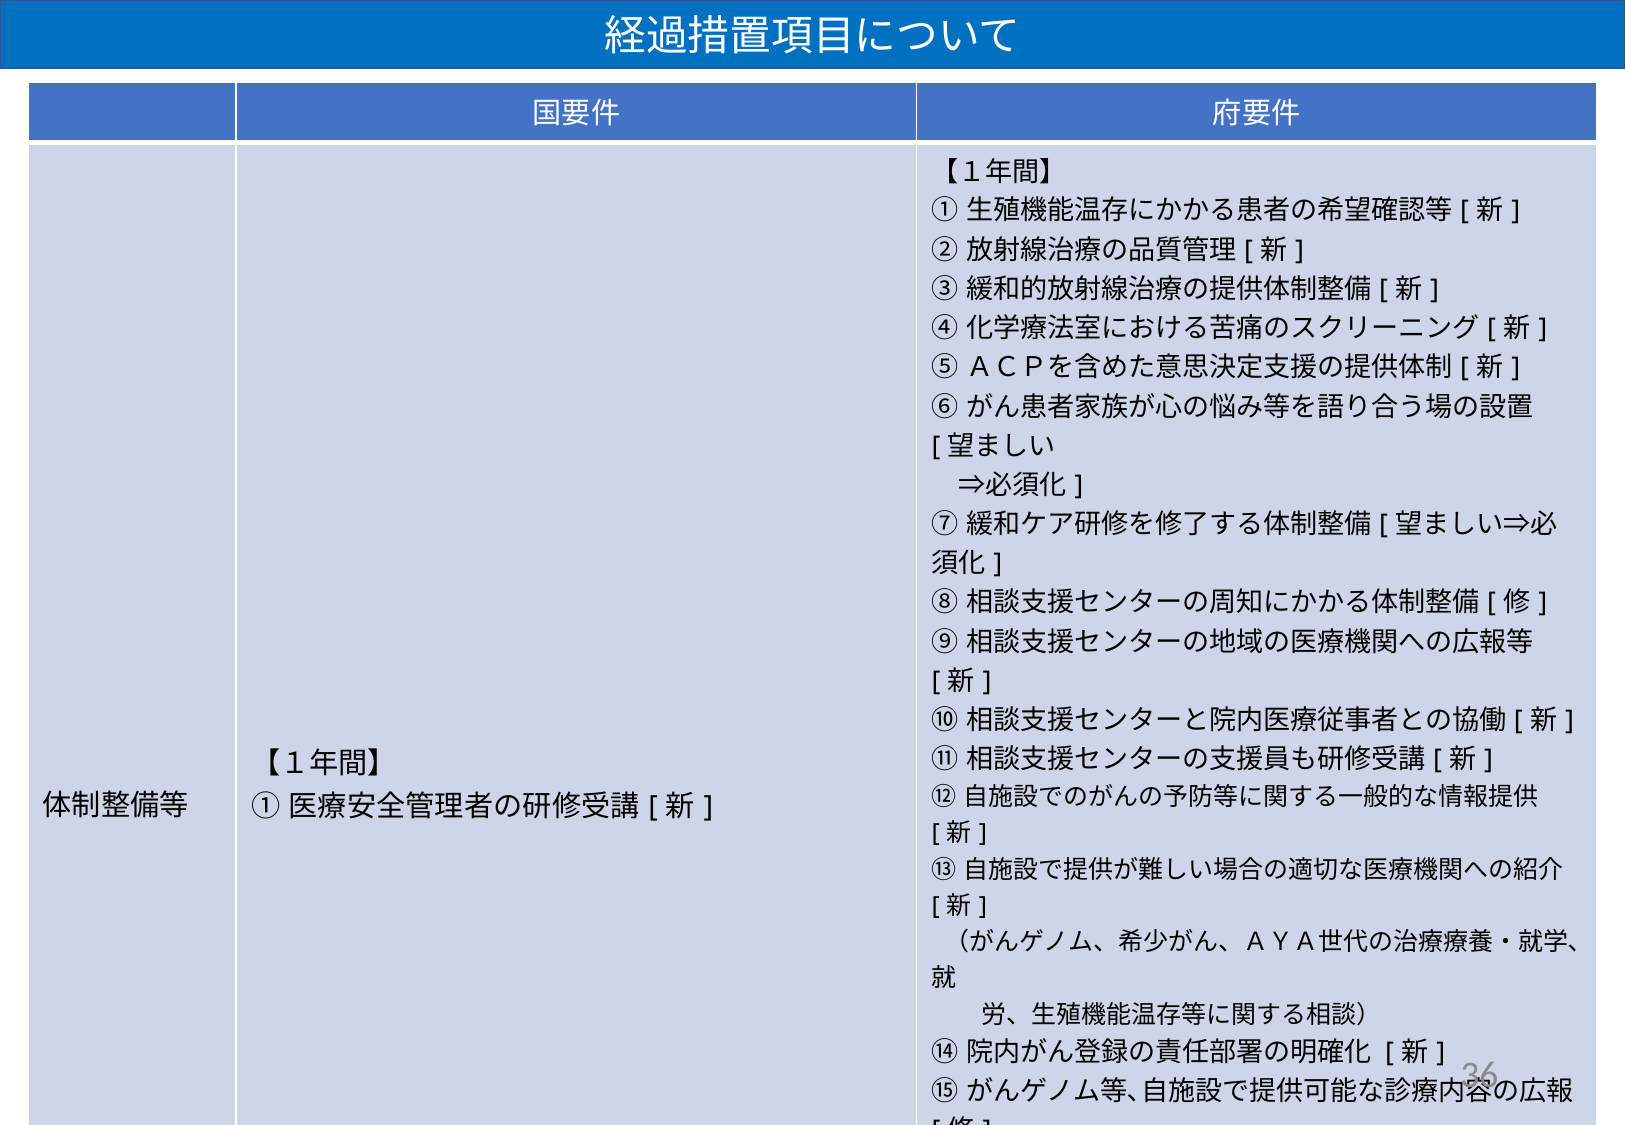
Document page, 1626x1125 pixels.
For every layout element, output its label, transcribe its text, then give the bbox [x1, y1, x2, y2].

table_cell 【１年間】 ①生殖機能温存にかかる患者の希望確認等[新] ②放射線治療の品質管理[新] ③緩和的放射線治療の提供体制整備[新] ④化学療法室における苦痛のスクリーニング[新] ⑤ＡＣＰを含めた意思決定支援の提供体制[新] ⑥がん患者家族が心の悩み等を語り合う場の設置[望ましい ⇒必須化] ⑦緩和ケア研修を修了する体制整備[望ましい⇒必須化] ⑧相談支援センターの周知にかかる体制整備[修] ⑨相談支援センターの地域の医療機関への広報等[新] ⑩相談支援センターと院内医療従事者との協働[新] ⑪相談支援センターの支援員も研修受講[新] ⑫自施設でのがんの予防等に関する一般的な情報提供[新] ⑬自施設で提供が難しい場合の適切な医療機関への紹介[新] （がんゲノム、希少がん、ＡＹＡ世代の治療療養・就学､就 労、生殖機能温存等に関する相談） ⑭院内がん登録の責任部署の明確化 [新] ⑮がんゲノム等､自施設で提供可能な診療内容の広報[修] ⑯医療安全管理者の研修受講[新] ⑰医療安全管理体制等の第三者評価等の活用（望まし い) [新] ⑱未承認新規医薬品等使用の場合の体制整備[新] （妥当性等検討組織、患者･家族への説明･同意、事後評価） ⑲患者窓口の設置、苦情・相談対応の体制整備[新] [917, 145, 1596, 1125]
slide_number 36 [1147, 1042, 1514, 1103]
table_cell 【１年間】 ①医療安全管理者の研修受講[新] [237, 145, 916, 1125]
table_header 府要件 [917, 83, 1596, 140]
table_header 国要件 [237, 83, 916, 140]
table_header [29, 83, 235, 140]
text_box 経過措置項目について [0, 0, 1625, 69]
table_cell 体制整備等 [29, 145, 235, 1125]
